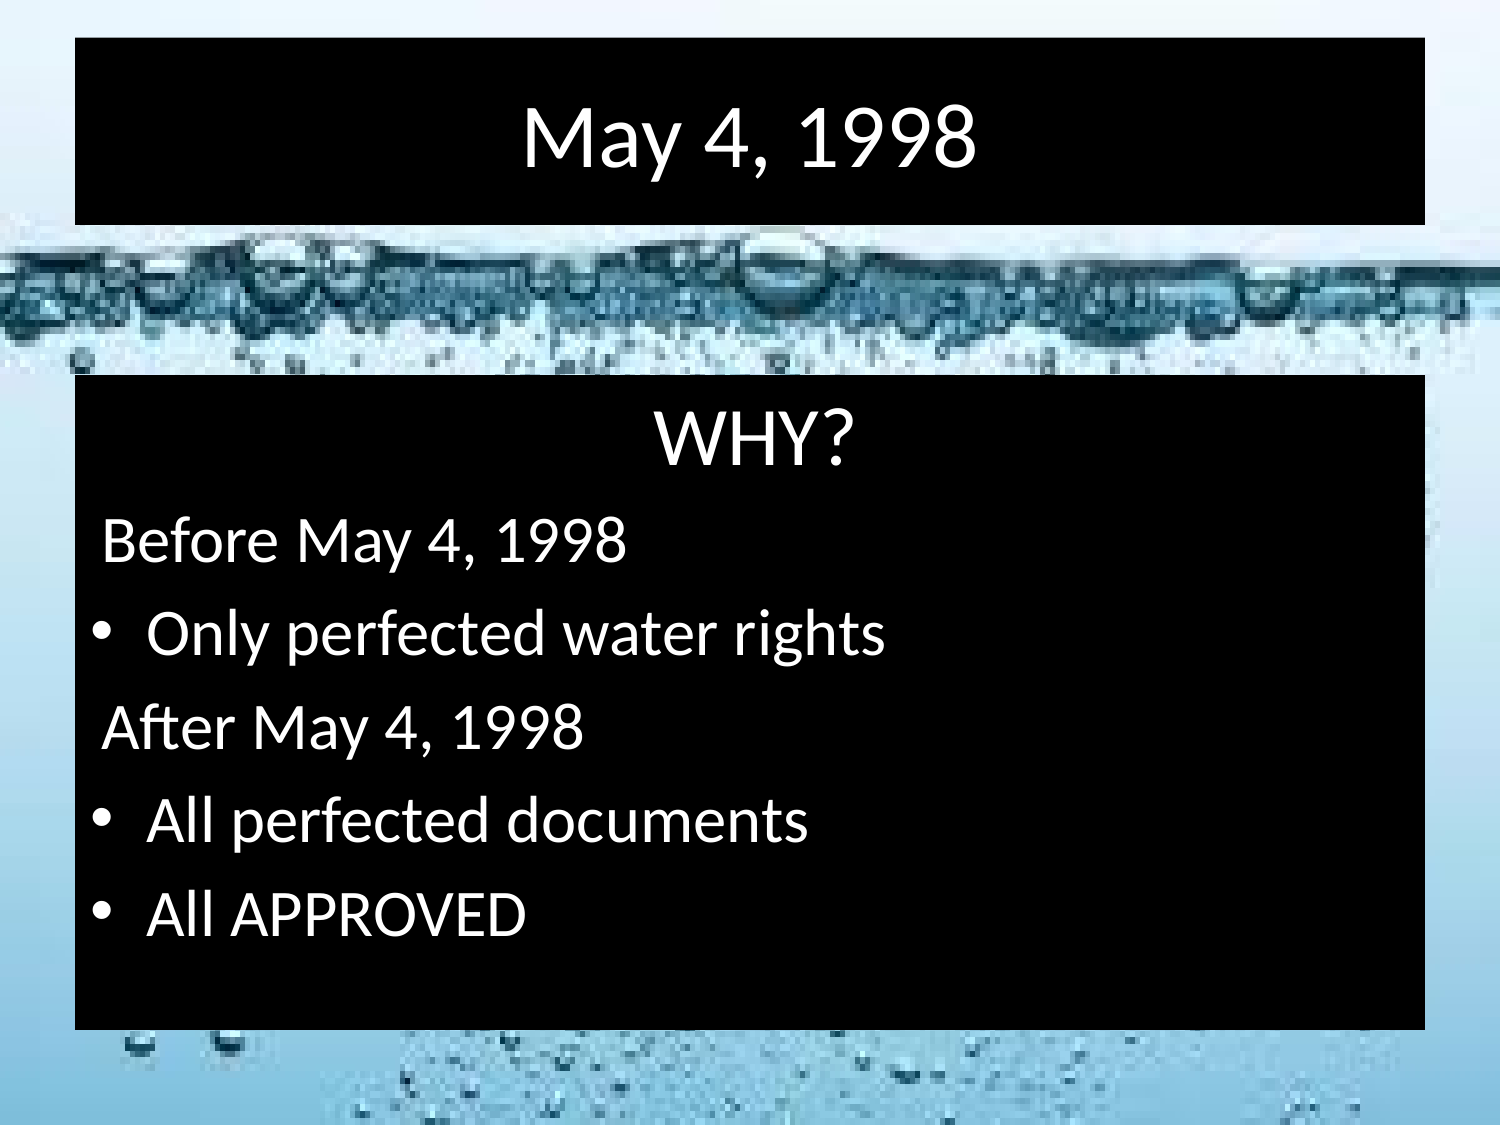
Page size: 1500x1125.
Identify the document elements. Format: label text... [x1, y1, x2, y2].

title May 4, 1998 [75, 37, 1425, 225]
list WHY? Before May 4, 1998 Only perfected water rights After May 4, 1998 All perfected documents All APPROVED [75, 375, 1425, 1030]
picture [0, 0, 1500, 1125]
